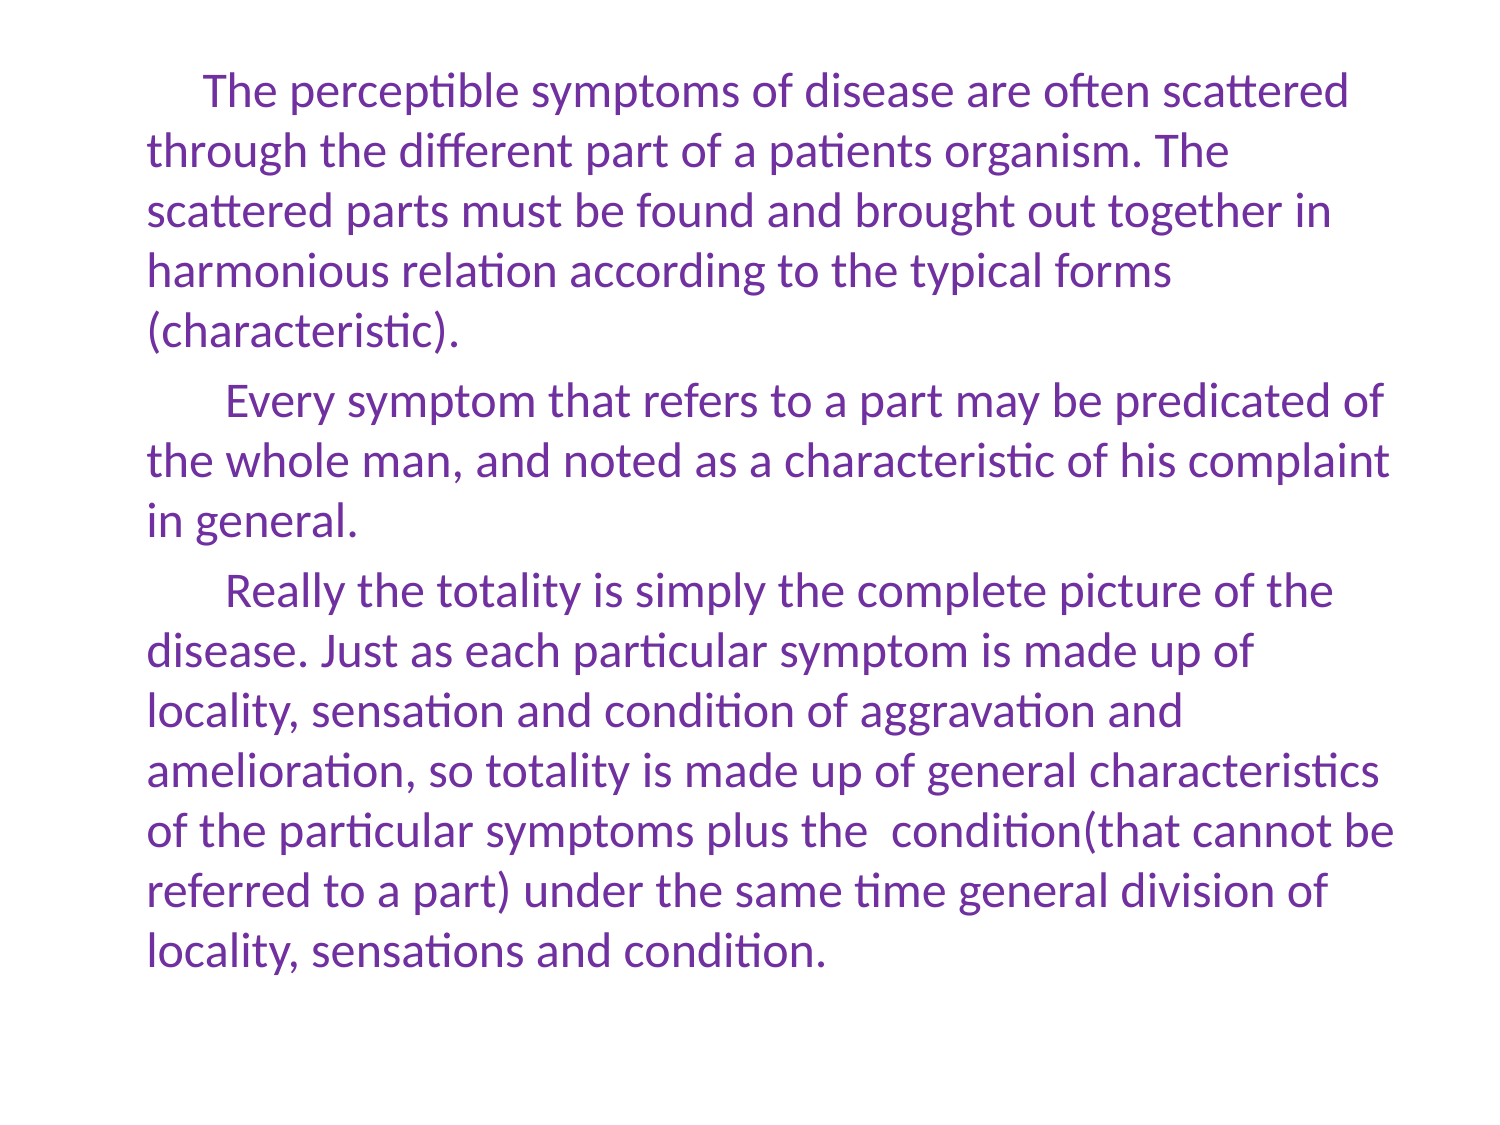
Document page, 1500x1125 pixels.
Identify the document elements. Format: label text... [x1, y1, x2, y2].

list The perceptible symptoms of disease are often scattered through the different part of a patients organism. The scattered parts must be found and brought out together in harmonious relation according to the typical forms (characteristic). Every symptom that refers to a part may be predicated of the whole man, and noted as a characteristic of his complaint in general. Really the totality is simply the complete picture of the disease. Just as each particular symptom is made up of locality, sensation and condition of aggravation and amelioration, so totality is made up of general characteristics of the particular symptoms plus the condition(that cannot be referred to a part) under the same time general division of locality, sensations and condition. [75, 50, 1425, 1088]
